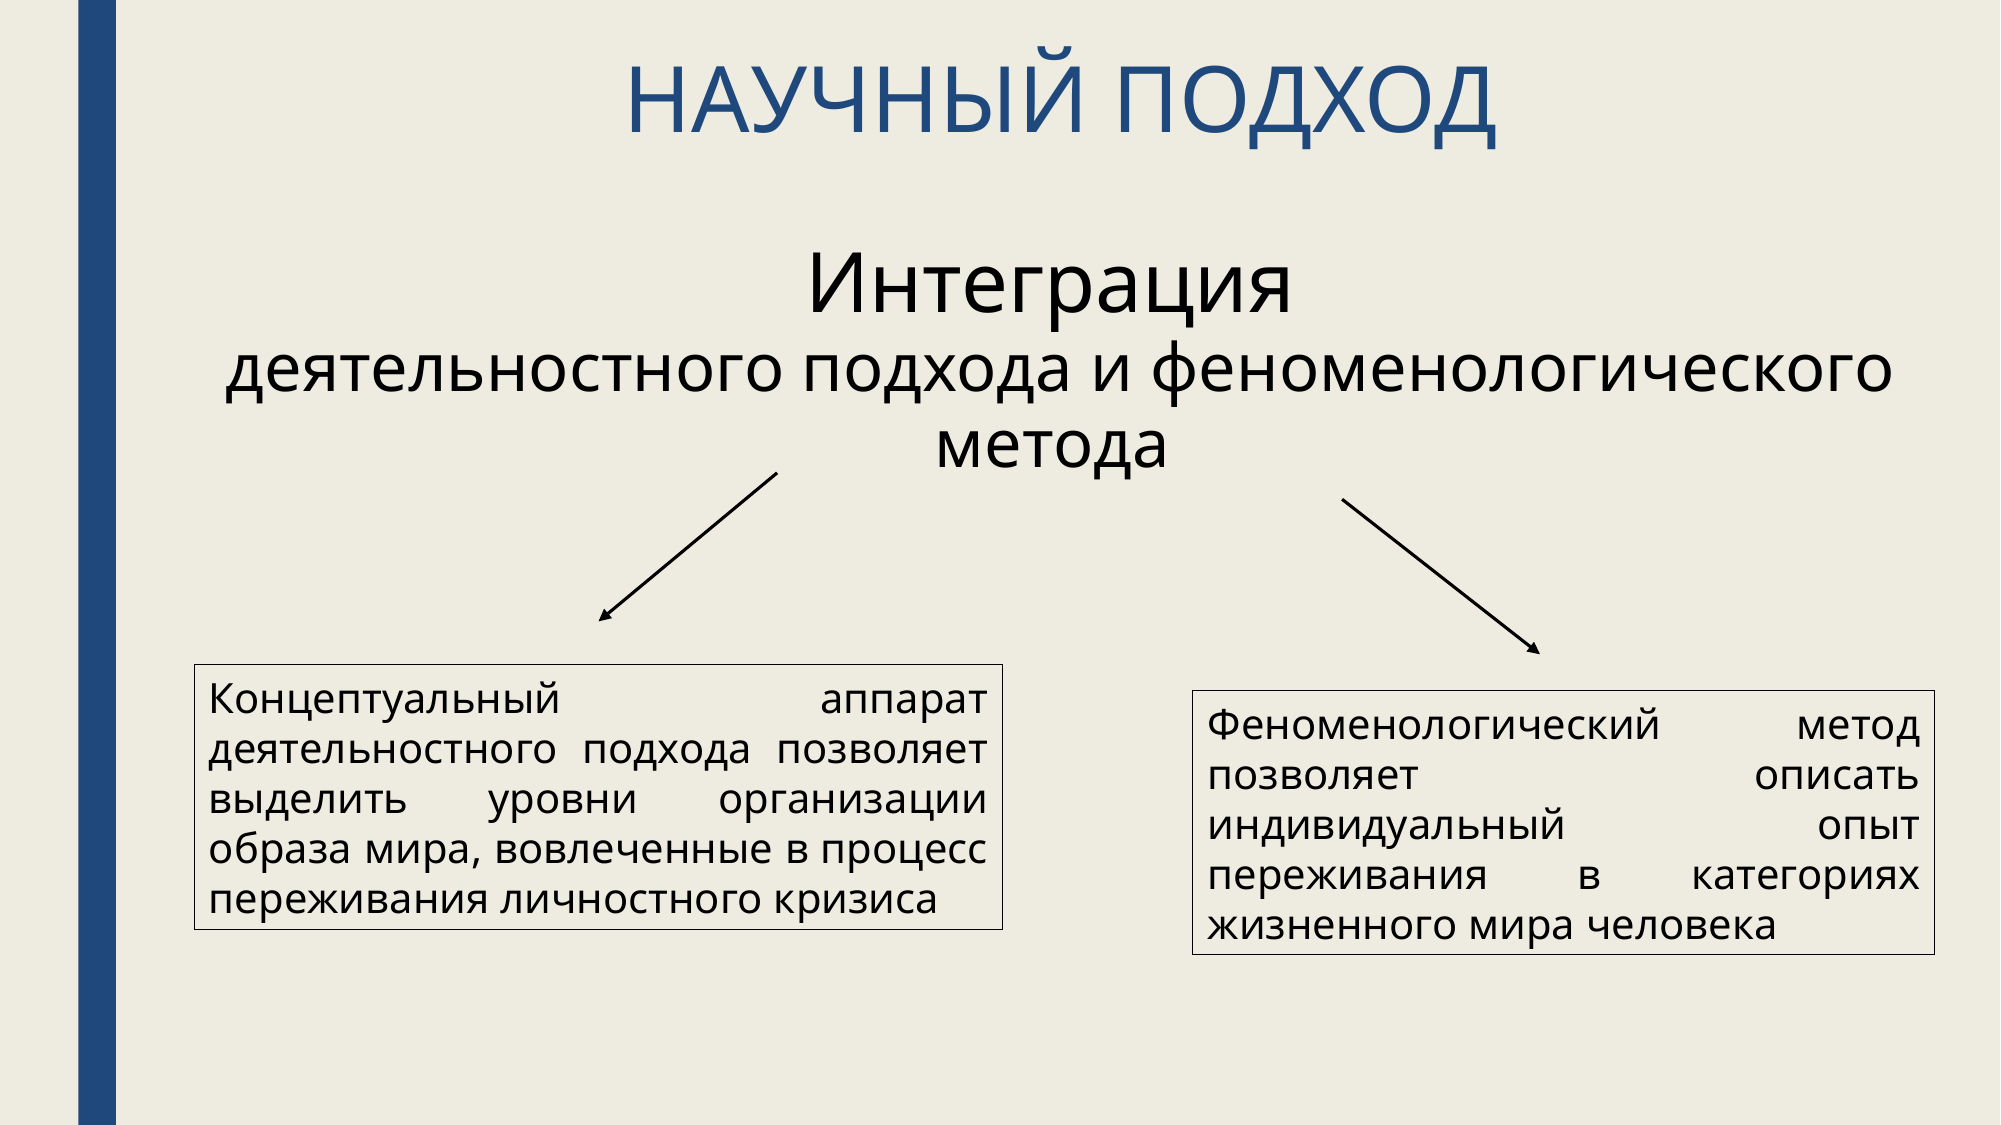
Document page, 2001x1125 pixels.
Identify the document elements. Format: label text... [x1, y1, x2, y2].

list Интеграция деятельностного подхода и феноменологического метода [207, 230, 1915, 435]
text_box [1342, 499, 1540, 655]
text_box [598, 472, 778, 622]
title НАУЧНЫЙ ПОДХОД [273, 46, 1849, 166]
text_box Феноменологический метод позволяет описать индивидуальный опыт переживания в категориях жизненного мира человека [1192, 690, 1935, 955]
text_box Концептуальный аппарат деятельностного подхода позволяет выделить уровни организации образа мира, вовлеченные в процесс переживания личностного кризиса [194, 664, 1003, 930]
